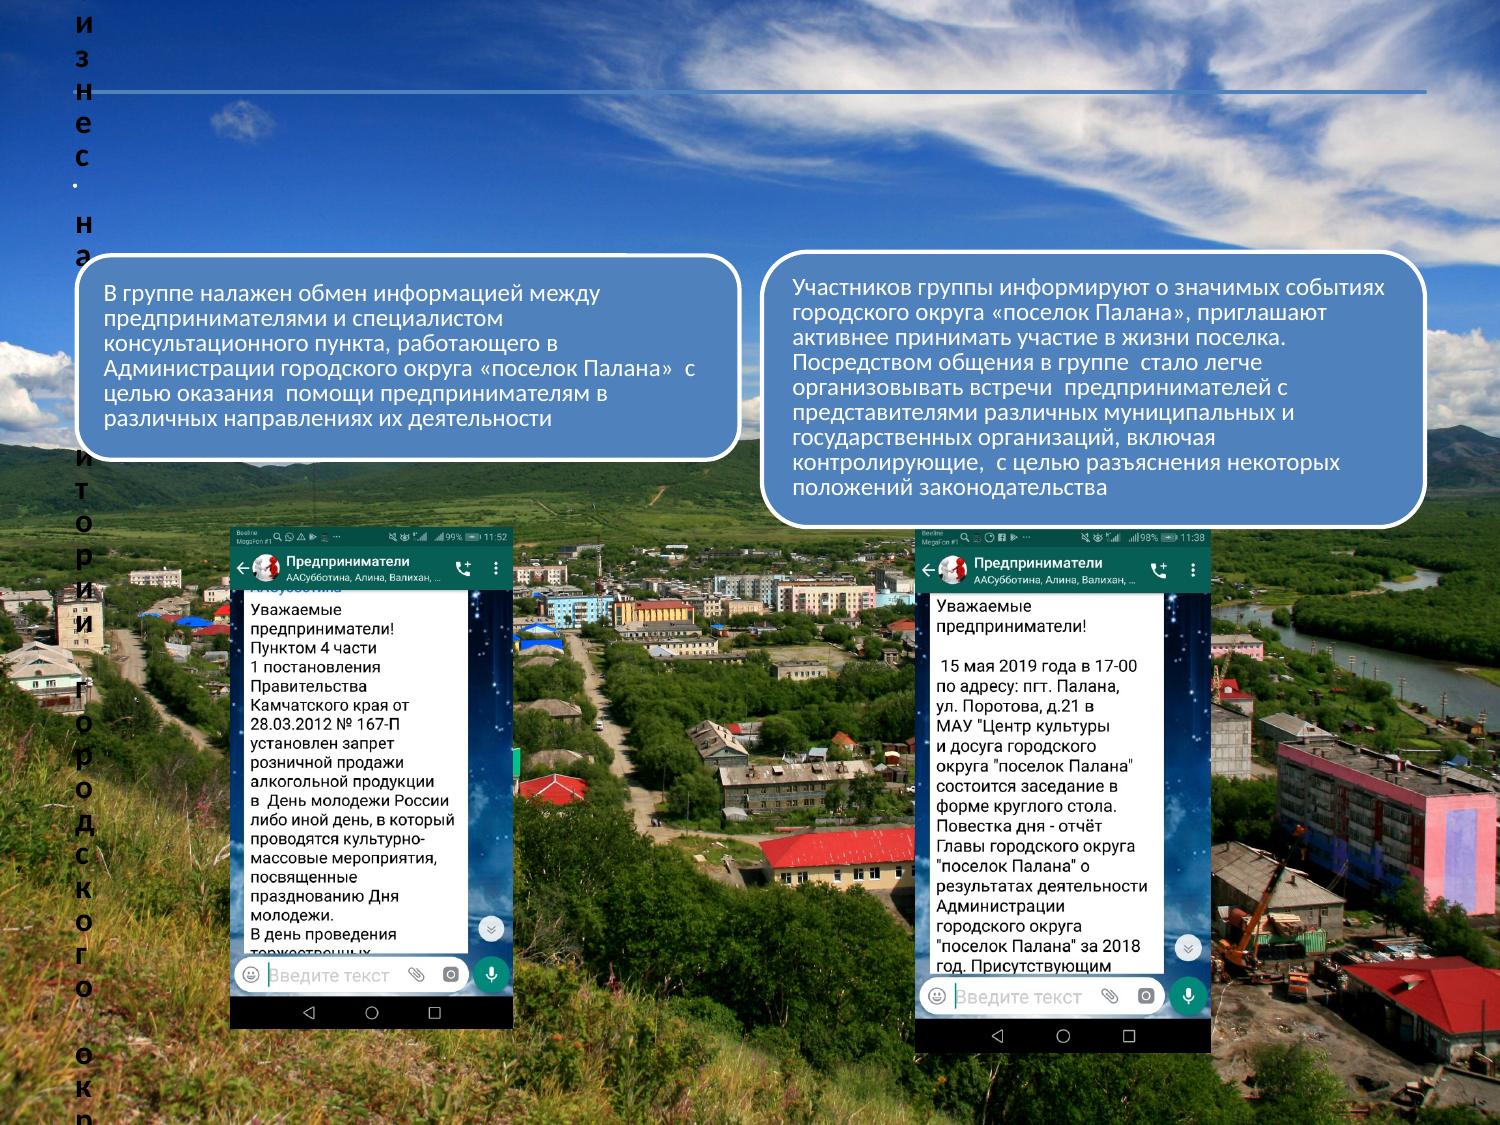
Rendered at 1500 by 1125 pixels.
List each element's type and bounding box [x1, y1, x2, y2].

list [229, 526, 513, 1029]
text_box [76, 255, 740, 460]
text_box [74, 44, 1426, 233]
picture [0, 0, 1500, 1125]
list [915, 537, 1212, 1053]
picture [81, 1118, 88, 1125]
text_box [761, 251, 1426, 528]
